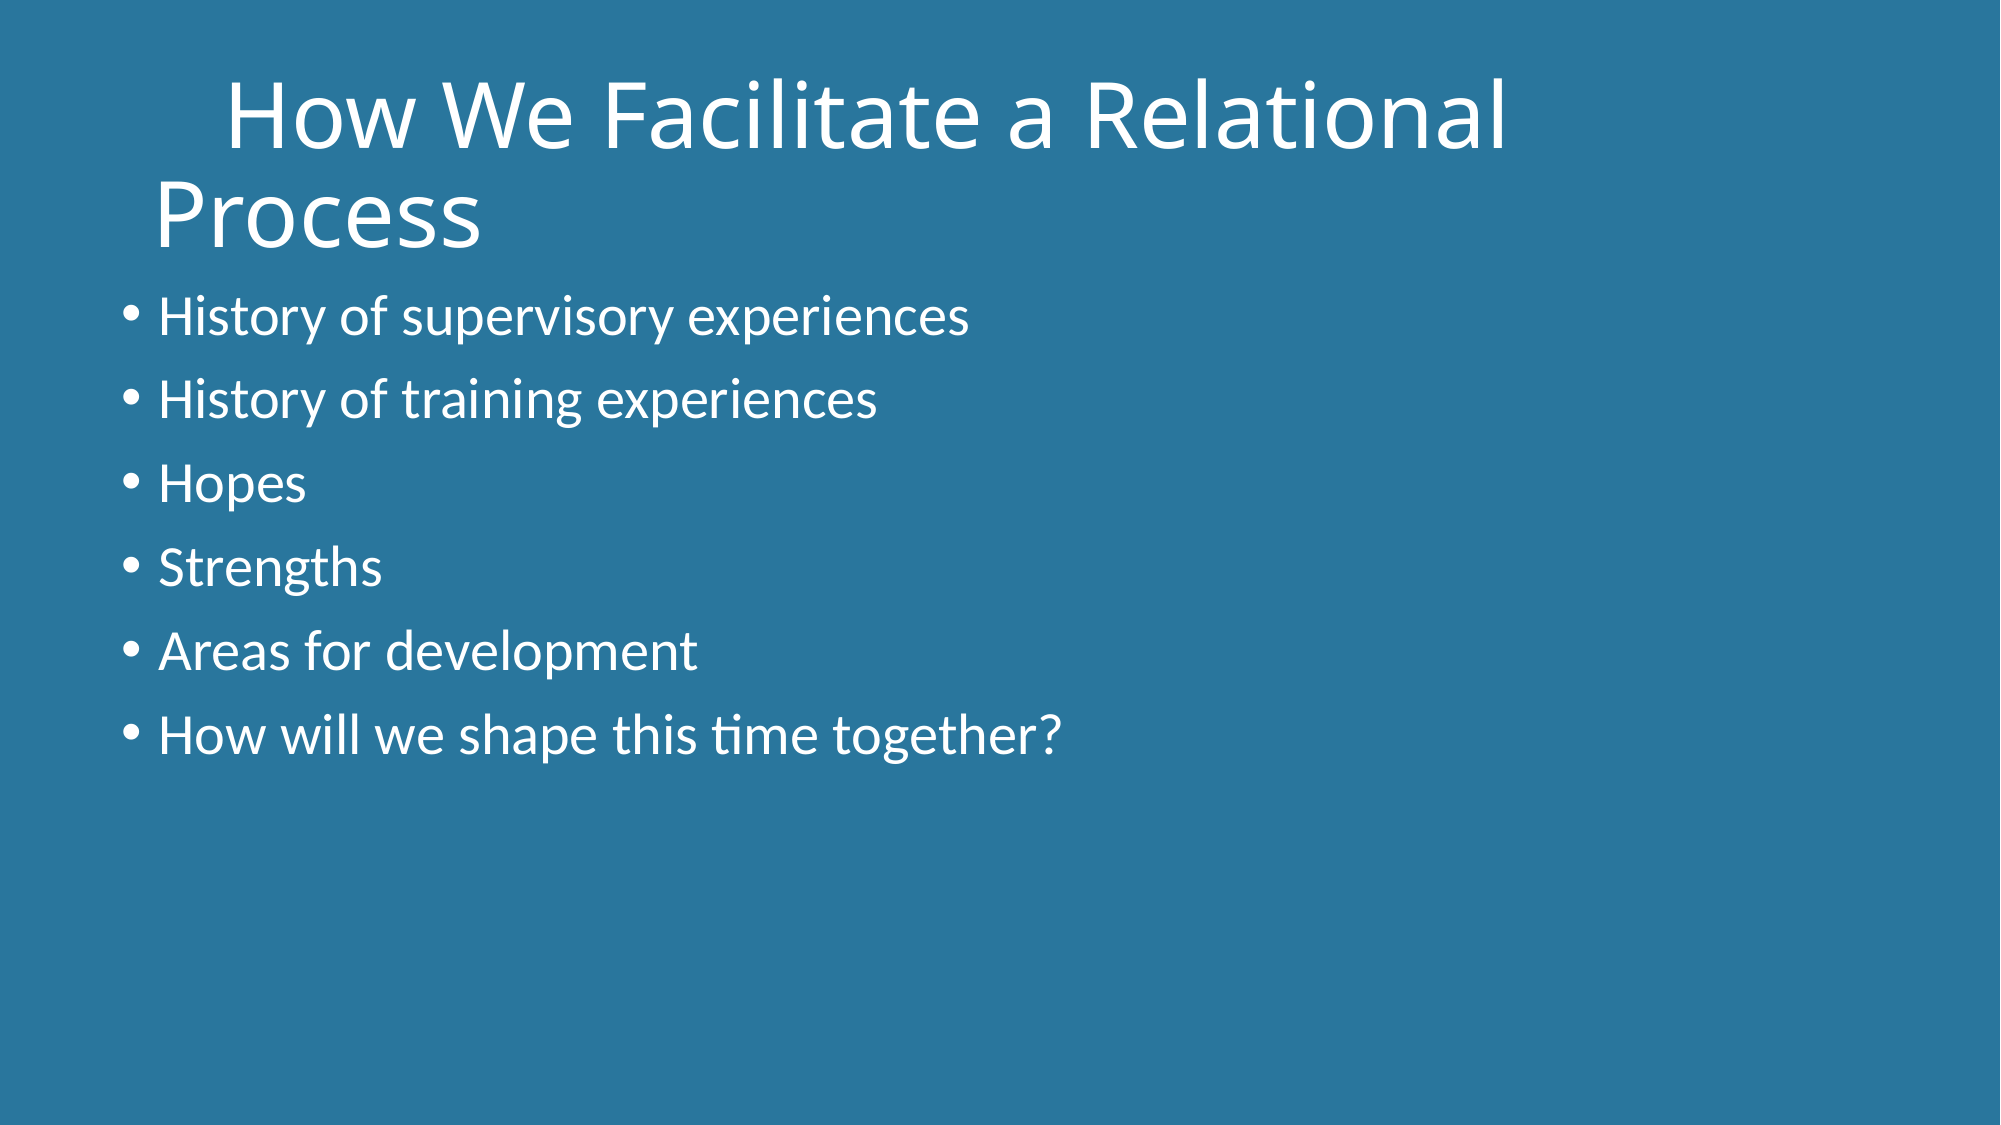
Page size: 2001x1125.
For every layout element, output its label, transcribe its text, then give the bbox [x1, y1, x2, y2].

list History of supervisory experiences History of training experiences Hopes Strengths Areas for development How will we shape this time together? [106, 277, 1832, 992]
title How We Facilitate a Relational Process [137, 59, 1863, 278]
